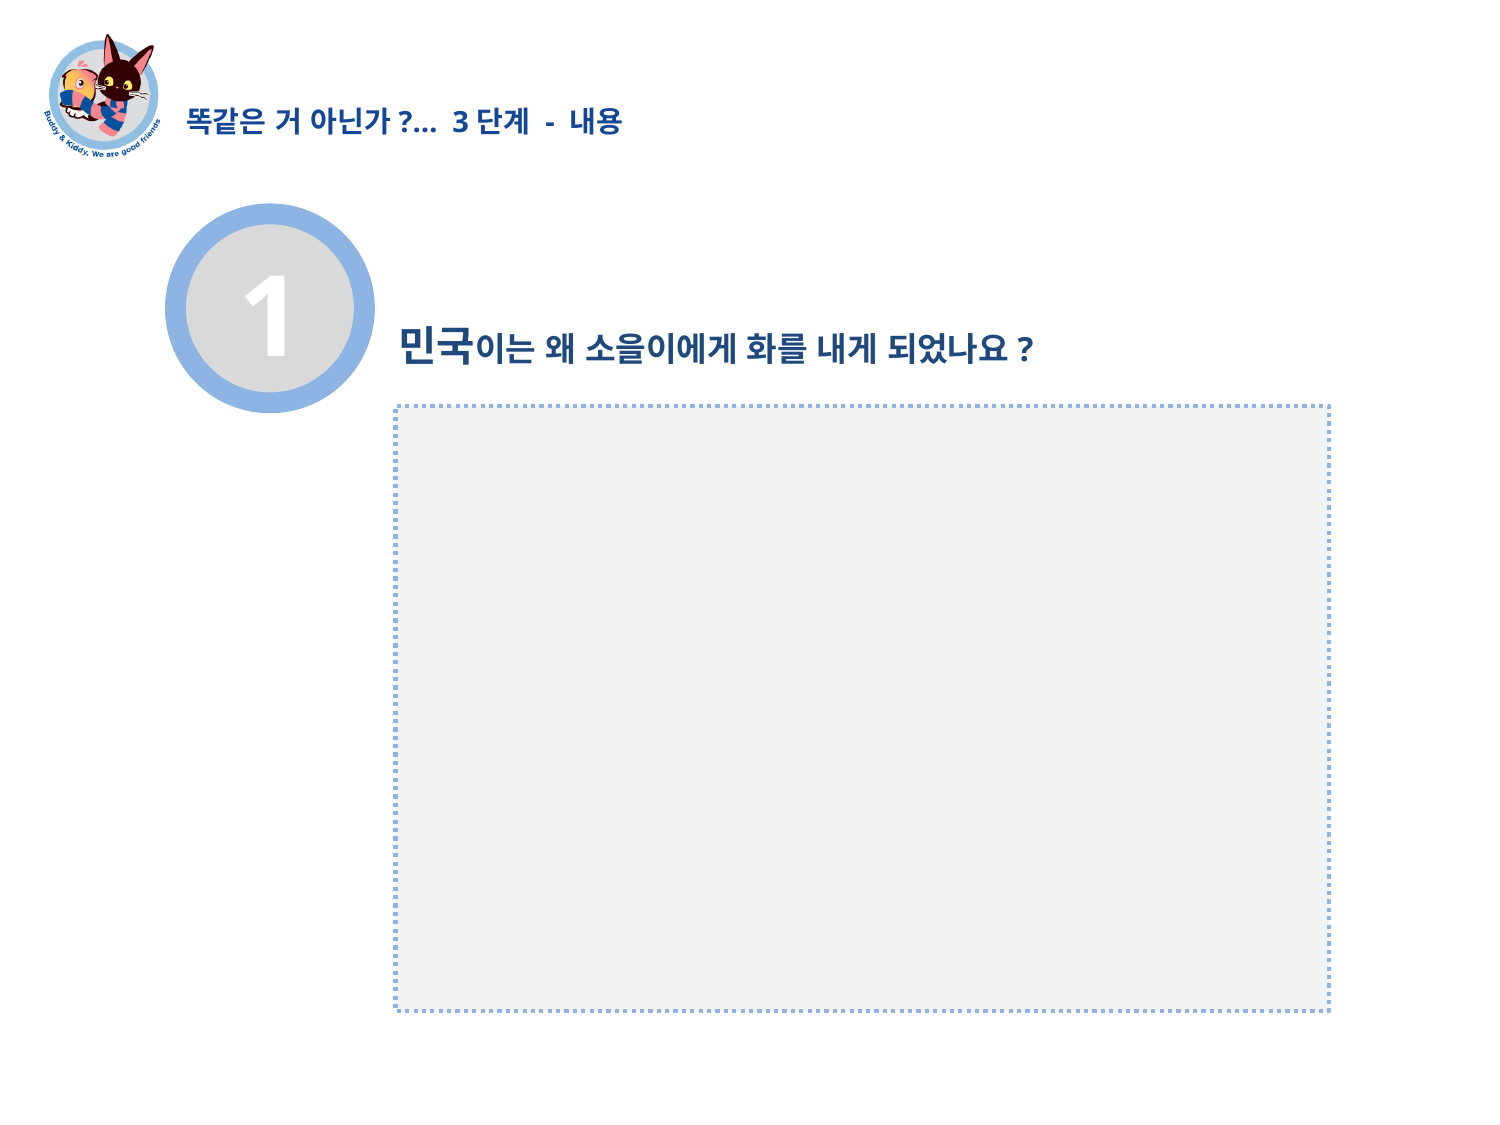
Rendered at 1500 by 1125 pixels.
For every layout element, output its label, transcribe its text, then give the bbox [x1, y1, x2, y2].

text_box 민국이는 왜 소을이에게 화를 내게 되었나요? [383, 287, 1447, 378]
picture [44, 34, 160, 157]
text_box [393, 404, 1331, 1013]
text_box 똑같은 거 아닌가?… 3단계 - 내용 [171, 78, 904, 146]
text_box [175, 213, 365, 404]
